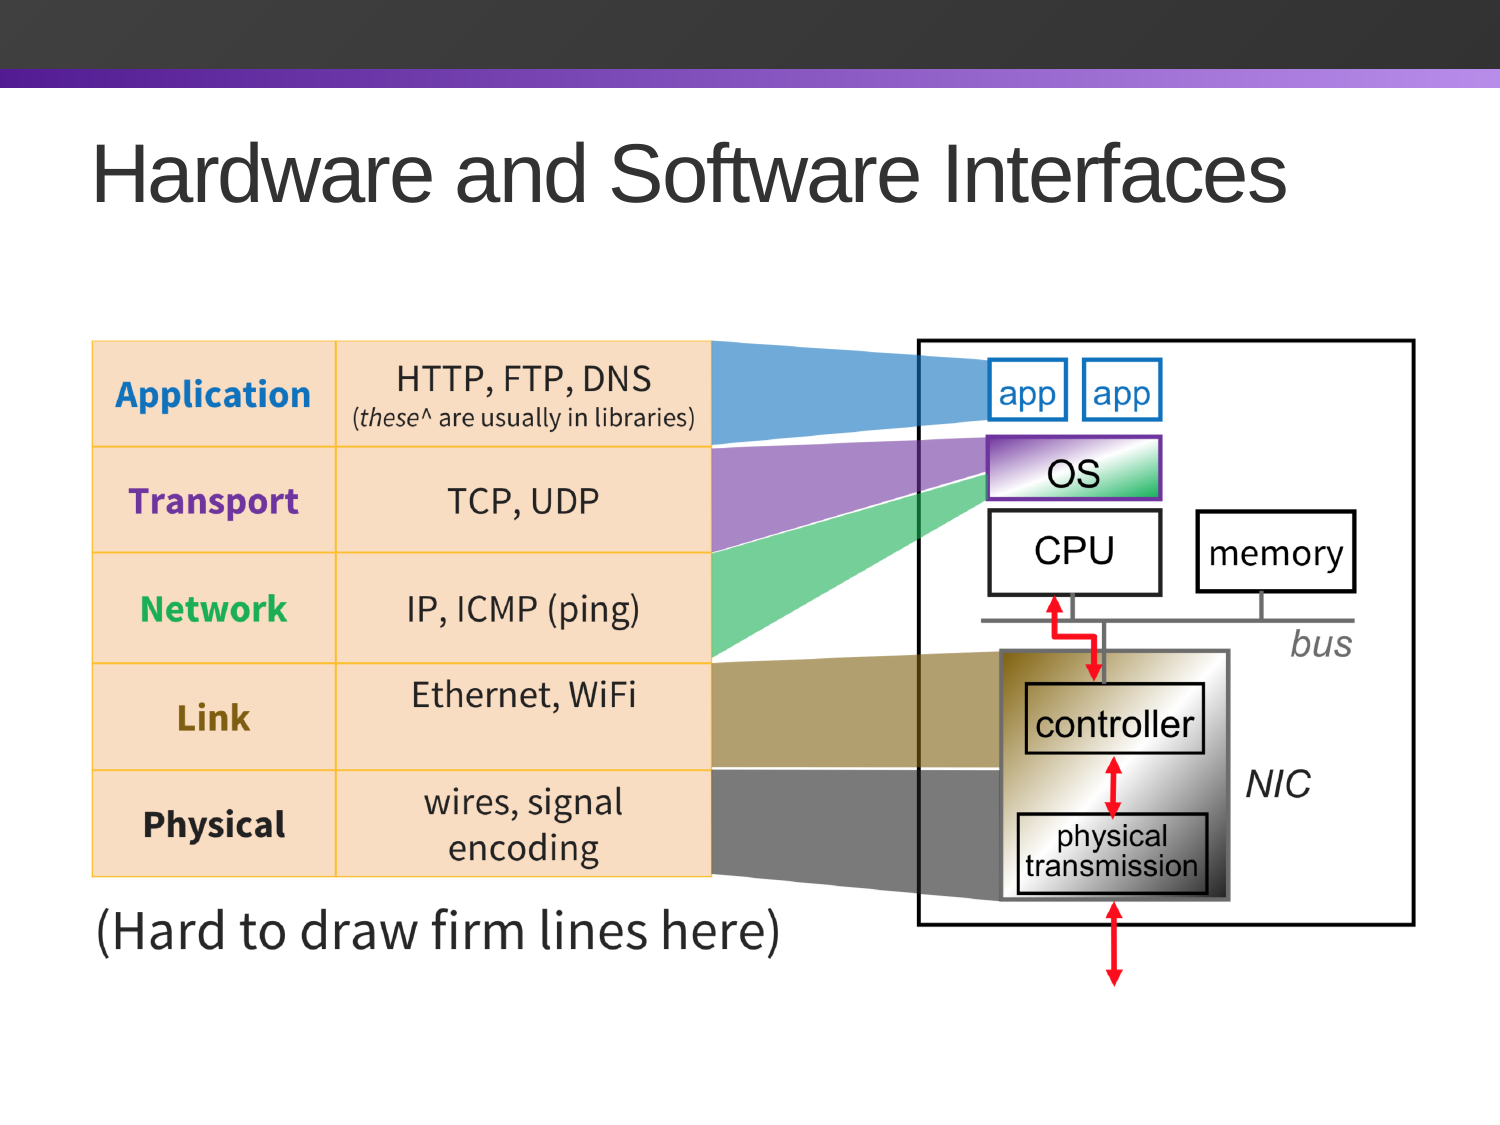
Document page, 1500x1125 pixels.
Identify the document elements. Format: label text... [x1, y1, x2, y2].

title Hardware and Software Interfaces [75, 87, 1425, 250]
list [74, 329, 1426, 996]
